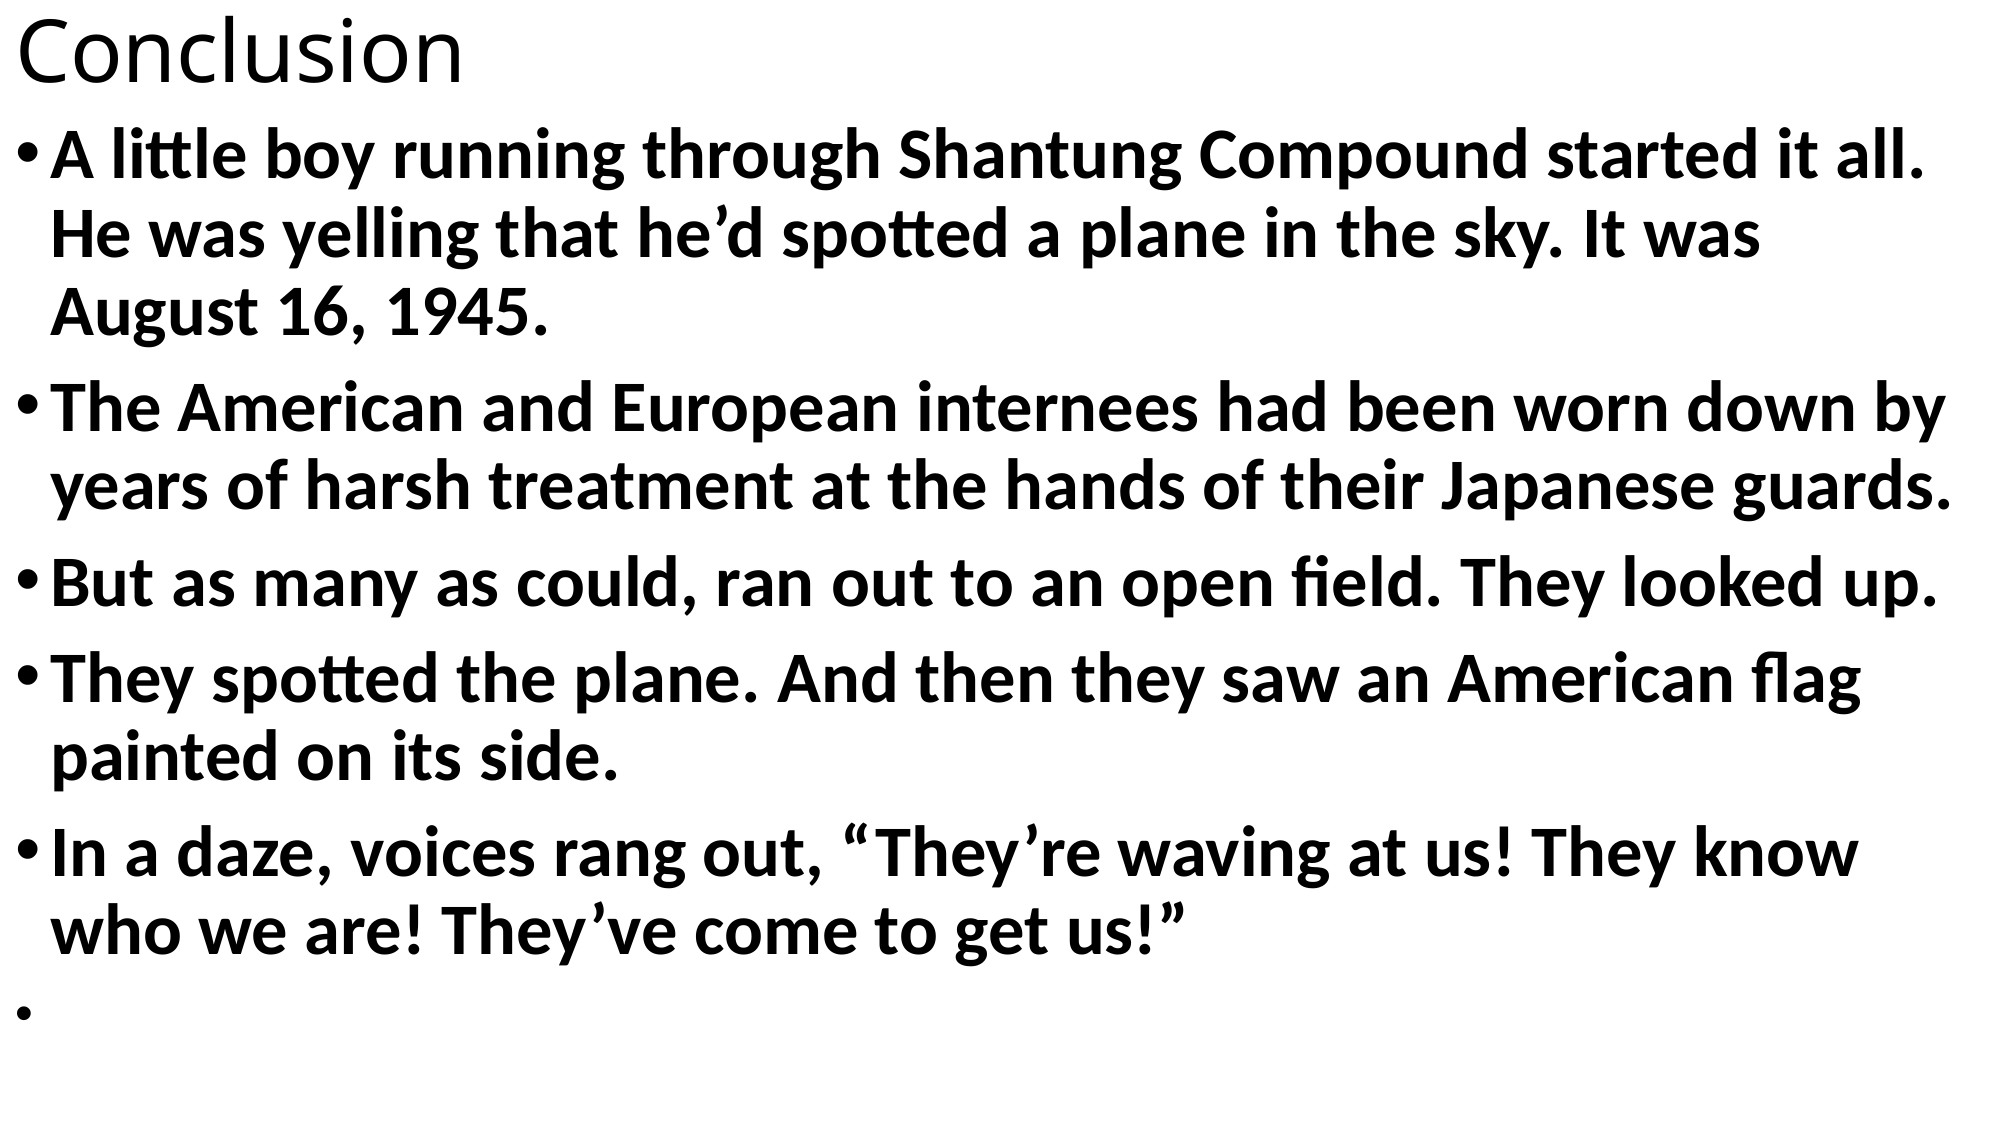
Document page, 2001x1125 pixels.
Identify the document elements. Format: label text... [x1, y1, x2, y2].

title Conclusion [0, 0, 2000, 109]
list A little boy running through Shantung Compound started it all. He was yelling that he’d spotted a plane in the sky. It was August 16, 1945. The American and European internees had been worn down by years of harsh treatment at the hands of their Japanese guards. But as many as could, ran out to an open field. They looked up. They spotted the plane. And then they saw an American flag painted on its side. In a daze, voices rang out, “They’re waving at us! They know who we are! They’ve come to get us!” [0, 109, 2000, 1125]
